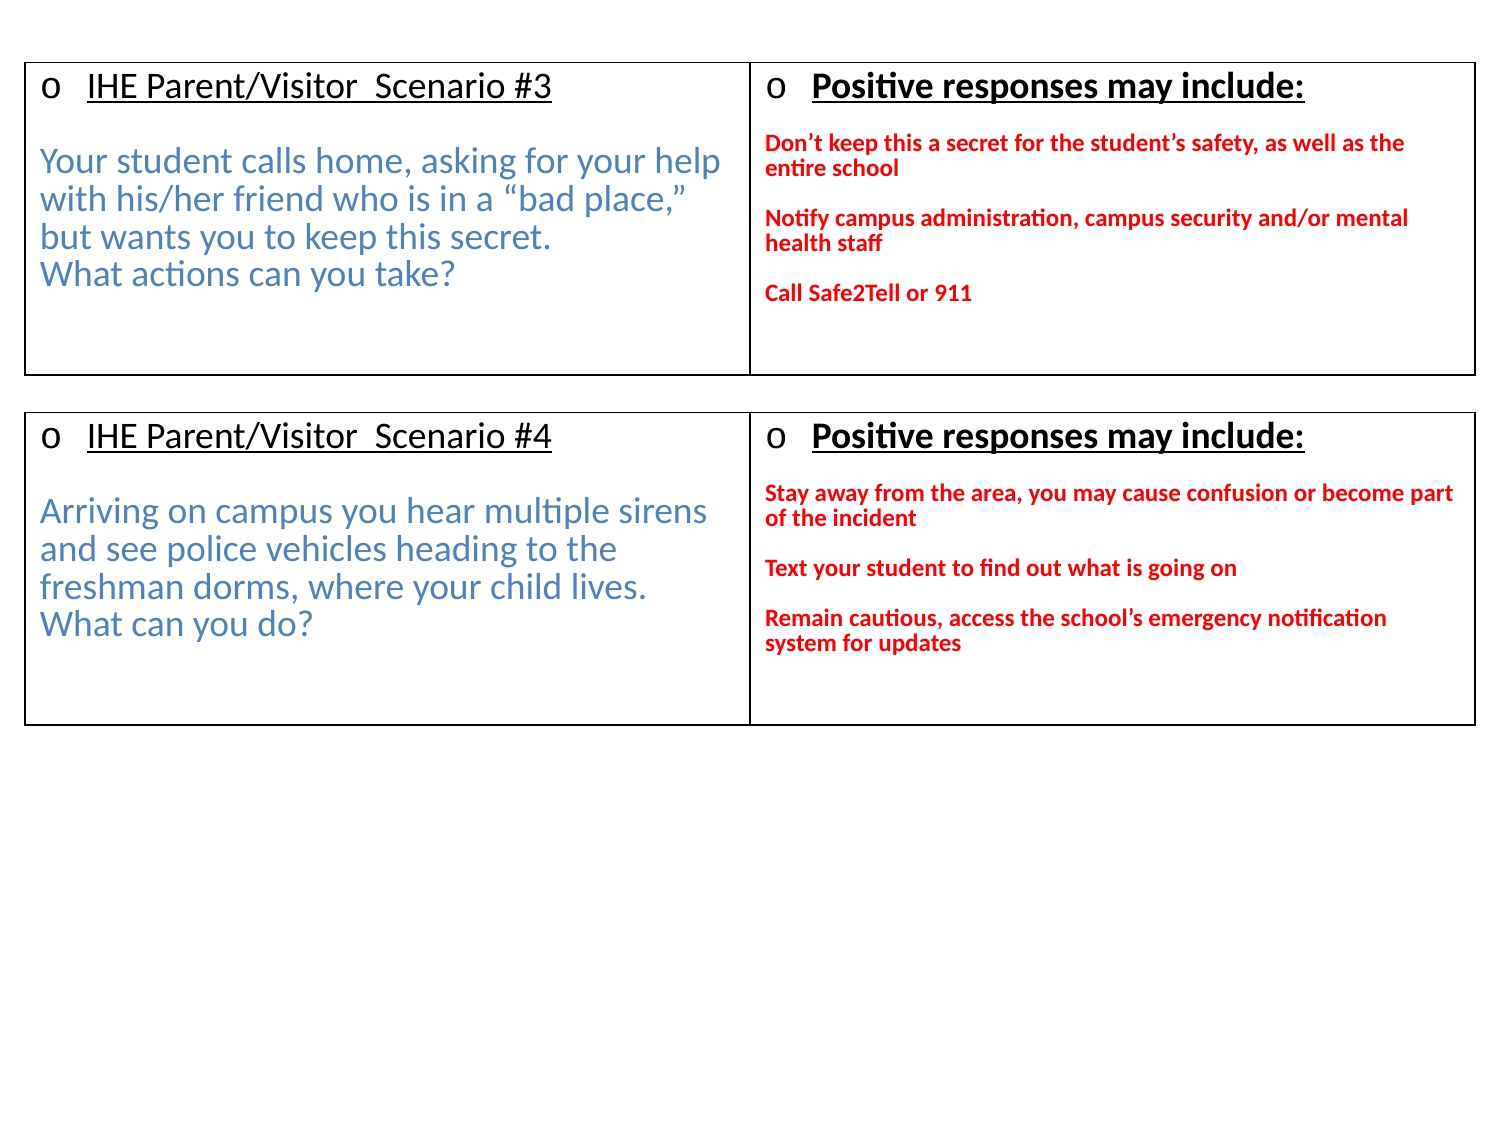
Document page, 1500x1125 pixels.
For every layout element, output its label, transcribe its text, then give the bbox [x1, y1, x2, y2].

table_header IHE Parent/Visitor Scenario #4 Arriving on campus you hear multiple sirens and see police vehicles heading to the freshman dorms, where your child lives. What can you do? [26, 413, 749, 724]
table_header Positive responses may include: Don’t keep this a secret for the student’s safety, as well as the entire school Notify campus administration, campus security and/or mental health staff Call Safe2Tell or 911 [751, 63, 1474, 374]
table_header Positive responses may include: Stay away from the area, you may cause confusion or become part of the incident Text your student to find out what is going on Remain cautious, access the school’s emergency notification system for updates [751, 413, 1474, 724]
table_header IHE Parent/Visitor Scenario #3 Your student calls home, asking for your help with his/her friend who is in a “bad place,” but wants you to keep this secret. What actions can you take? [26, 63, 749, 374]
